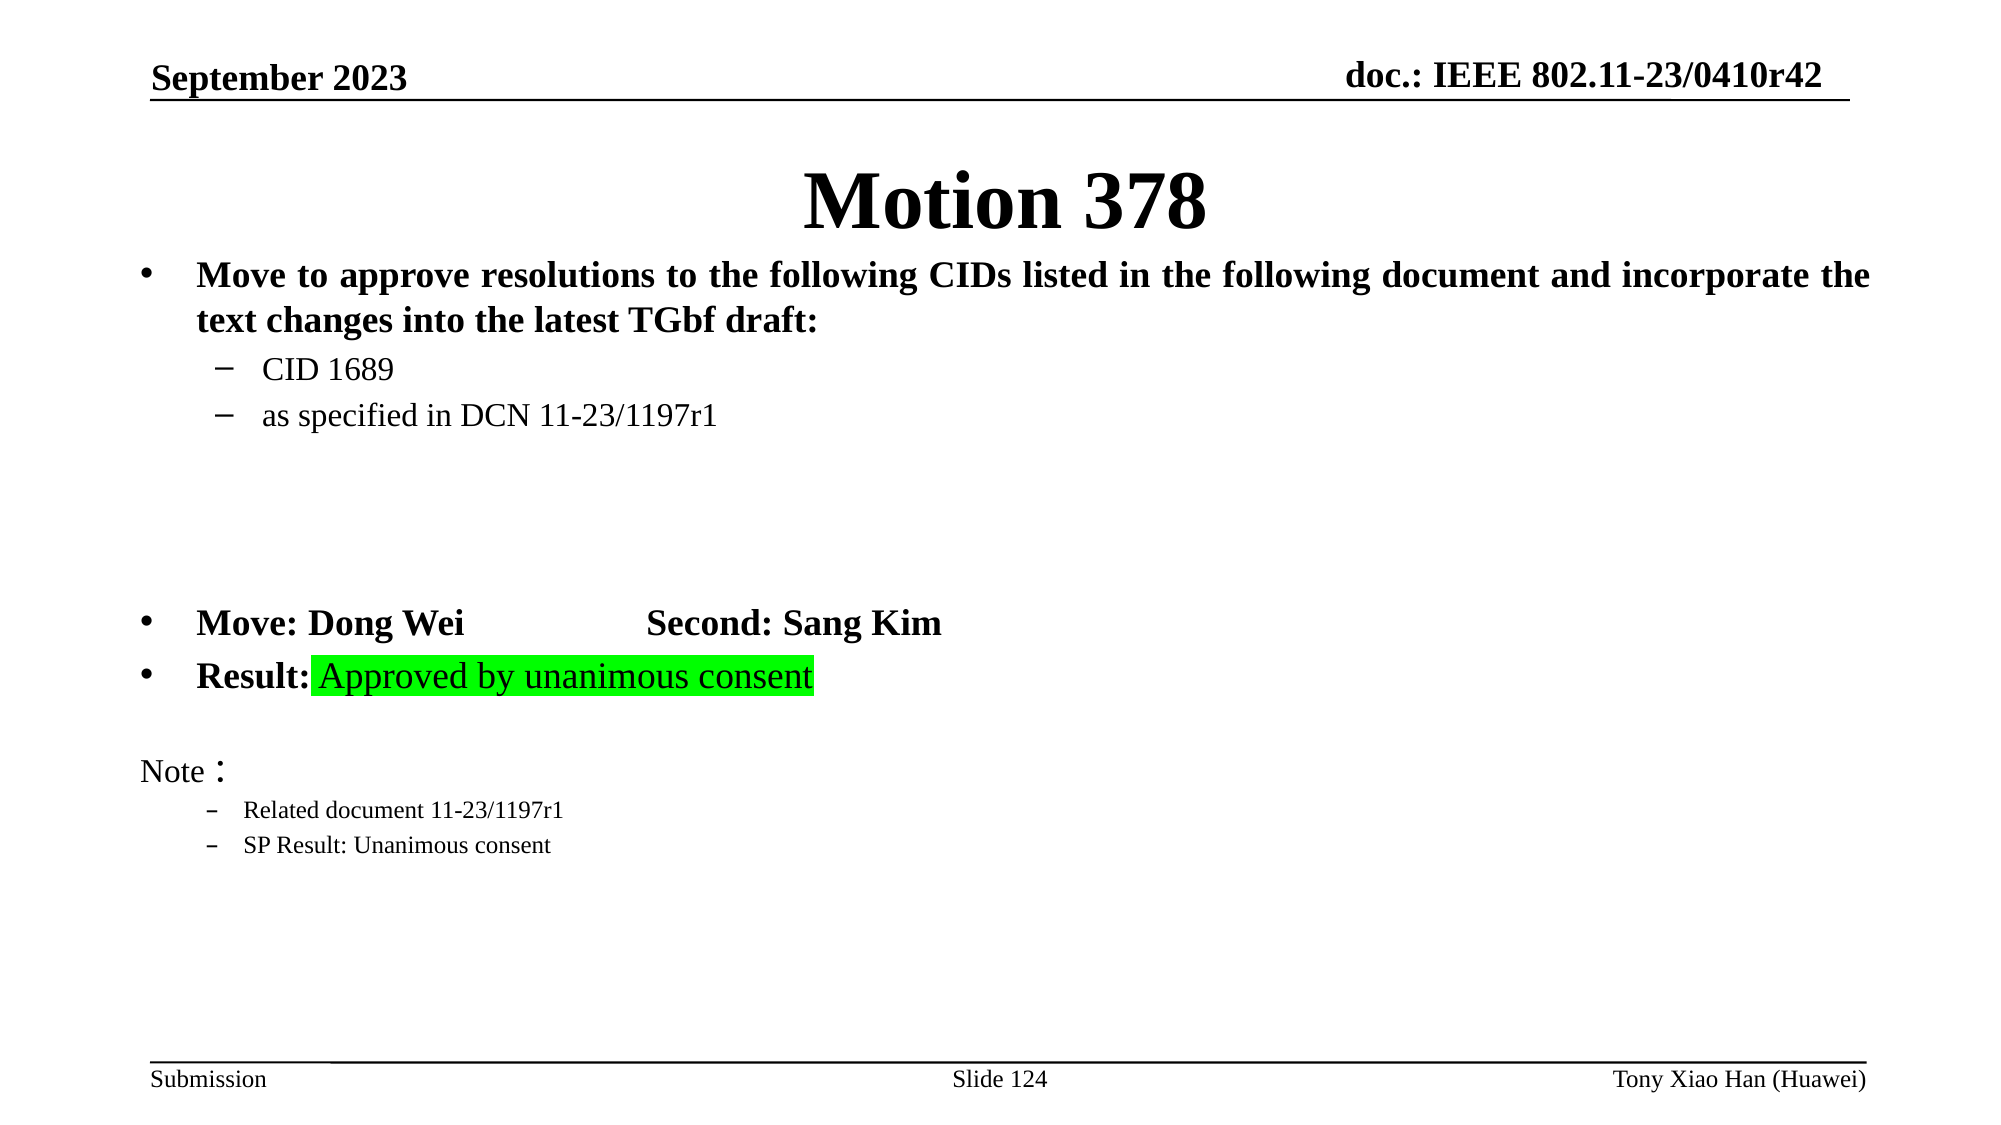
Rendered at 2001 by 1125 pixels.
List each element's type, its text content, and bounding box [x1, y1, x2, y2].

text_box Move to approve resolutions to the following CIDs listed in the following document and incorporate the text changes into the latest TGbf draft: CID 1689 as specified in DCN 11-23/1197r1 Move: Dong Wei Second: Sang Kim Result: Approved by unanimous consent Note： Related document 11-23/1197r1 SP Result: Unanimous consent [125, 212, 1888, 900]
text_box Motion 378 [368, 137, 1644, 212]
